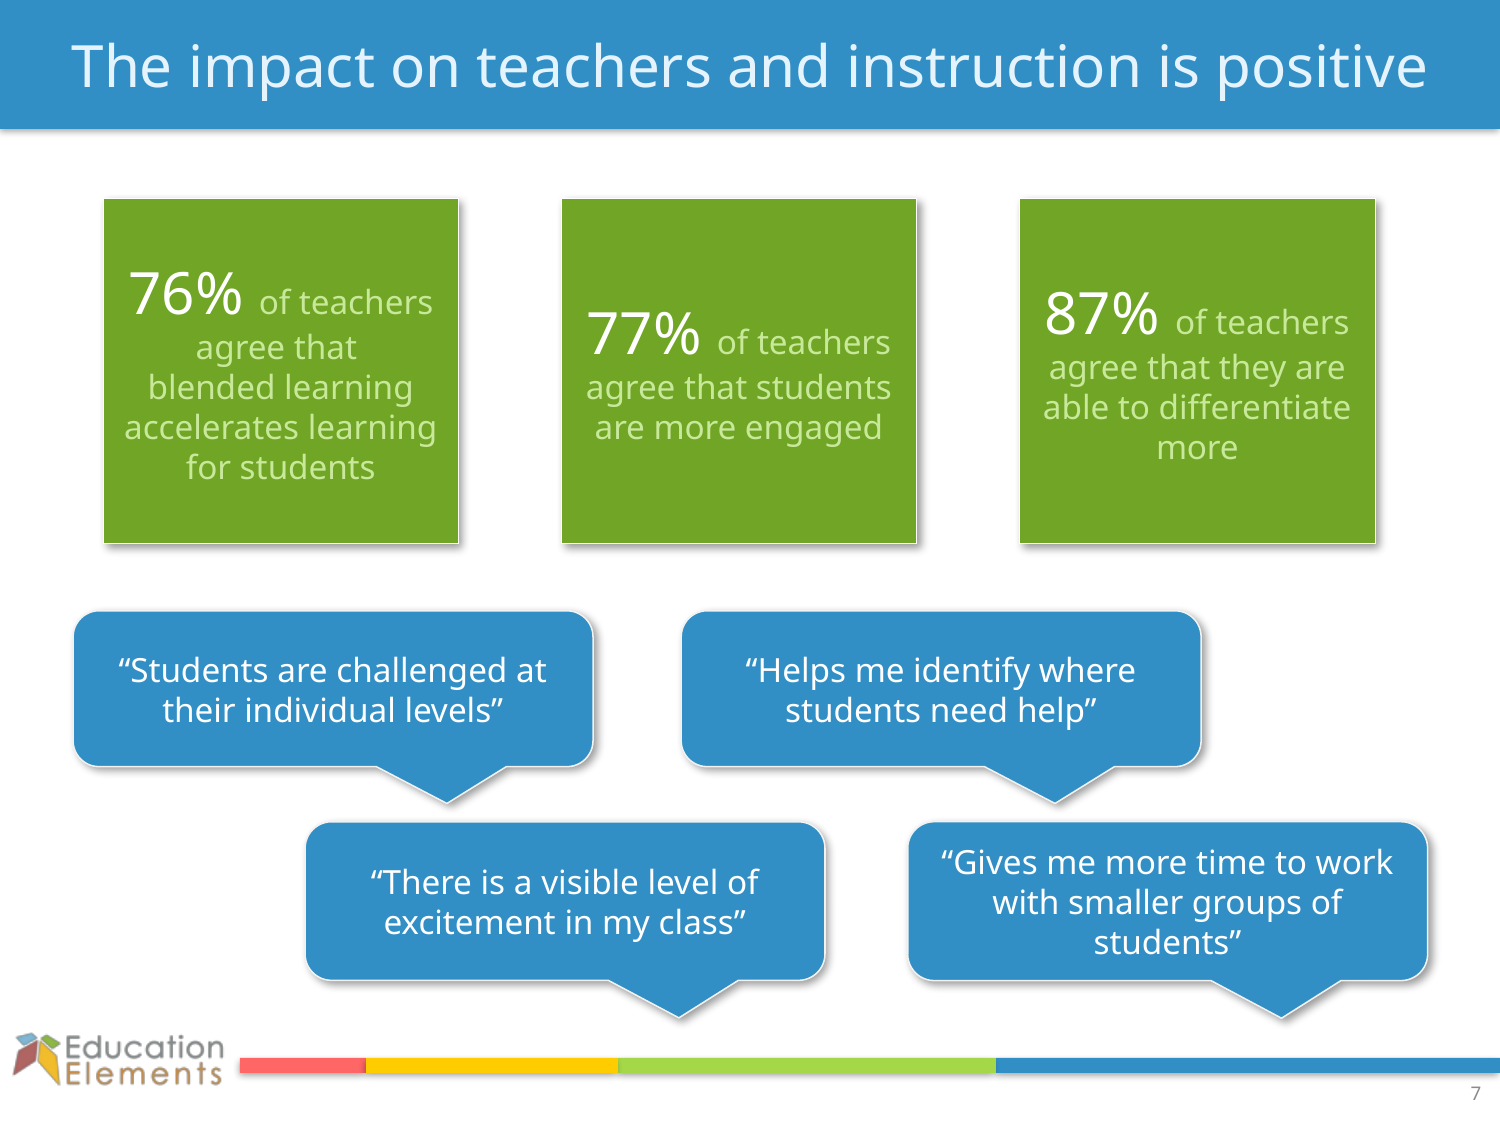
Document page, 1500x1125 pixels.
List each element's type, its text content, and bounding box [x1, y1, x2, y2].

text_box “Helps me identify where students need help” [681, 610, 1202, 804]
slide_number 7 [1146, 1064, 1497, 1125]
text_box 87% of teachers agree that they are able to differentiate more [1019, 198, 1376, 544]
text_box “Gives me more time to work with smaller groups of students” [907, 821, 1428, 1019]
picture [0, 1020, 240, 1111]
text_box “There is a visible level of excitement in my class” [305, 821, 826, 1018]
text_box 76% of teachers agree that blended learning accelerates learning for students [103, 198, 459, 544]
text_box 77% of teachers agree that students are more engaged [561, 198, 917, 544]
title The impact on teachers and instruction is positive [34, 21, 1466, 108]
text_box “Students are challenged at their individual levels” [73, 610, 594, 804]
